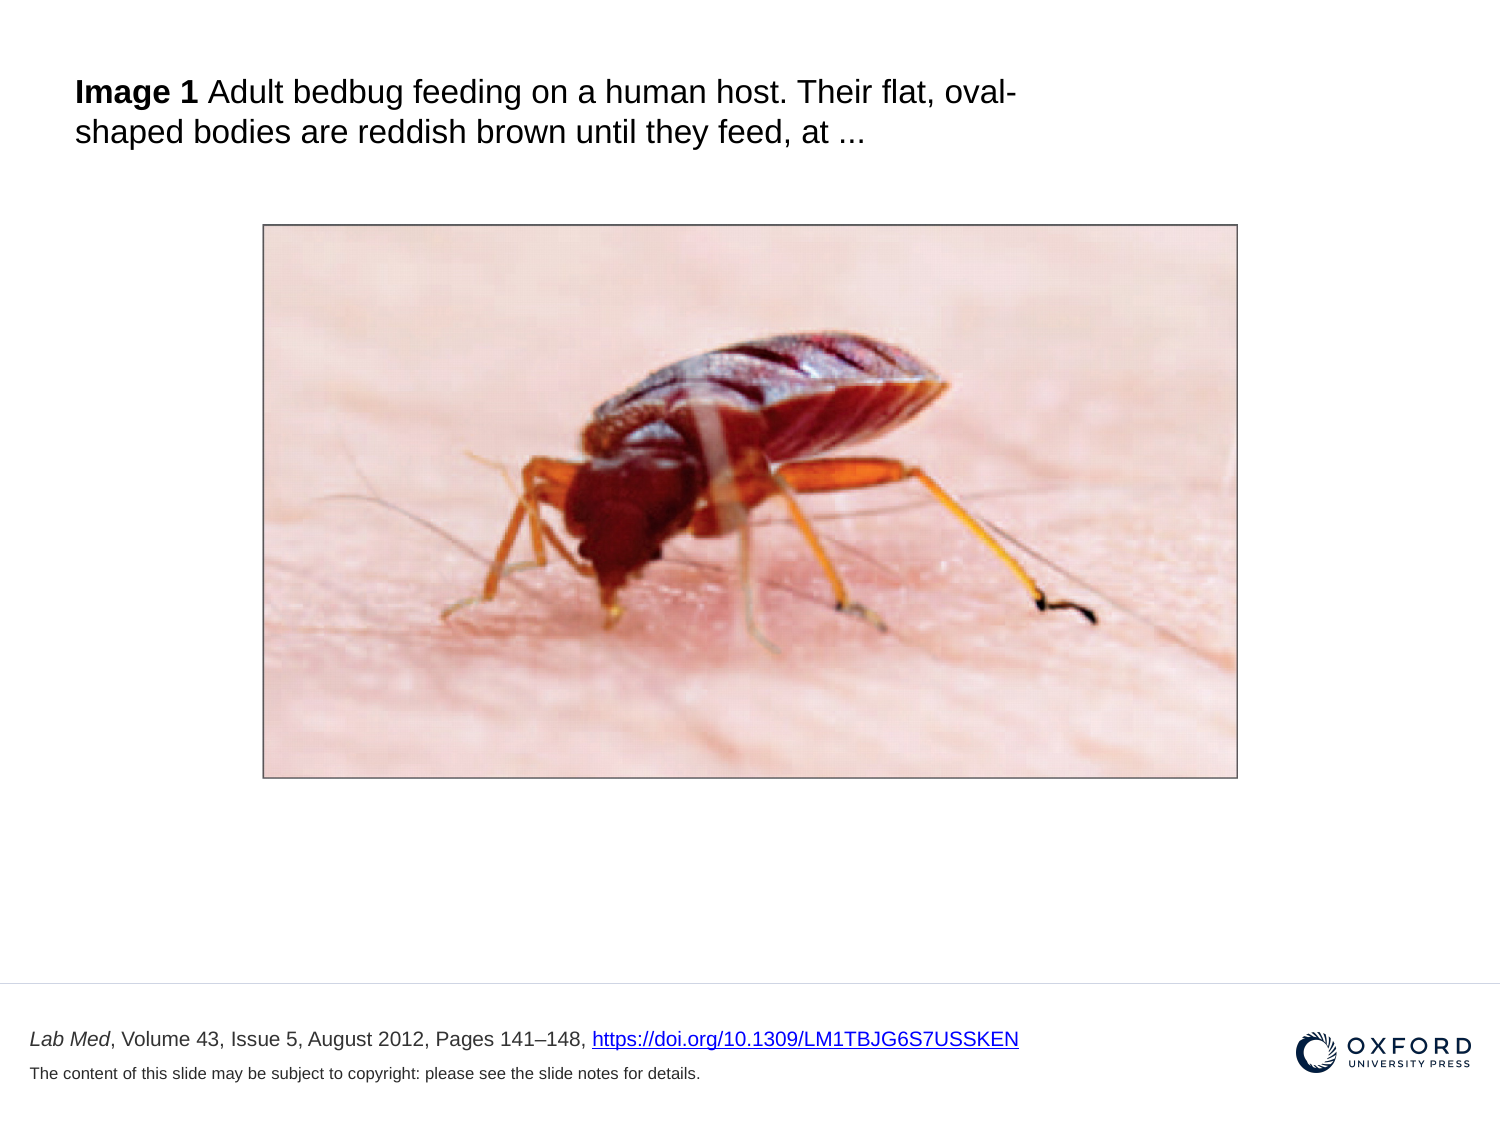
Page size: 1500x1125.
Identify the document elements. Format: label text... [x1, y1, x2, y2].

picture [262, 224, 1238, 780]
footer Lab Med, Volume 43, Issue 5, August 2012, Pages 141–148, https://doi.org/10.1309/LM1TBJG6S7USSKEN The content of this slide may be subject to copyright: please see the slide notes for details. [0, 983, 1260, 1125]
picture [1296, 1032, 1471, 1073]
title Image 1 Adult bedbug feeding on a human host. Their flat, oval-shaped bodies are reddish brown until they feed, at ... [75, 69, 1078, 171]
